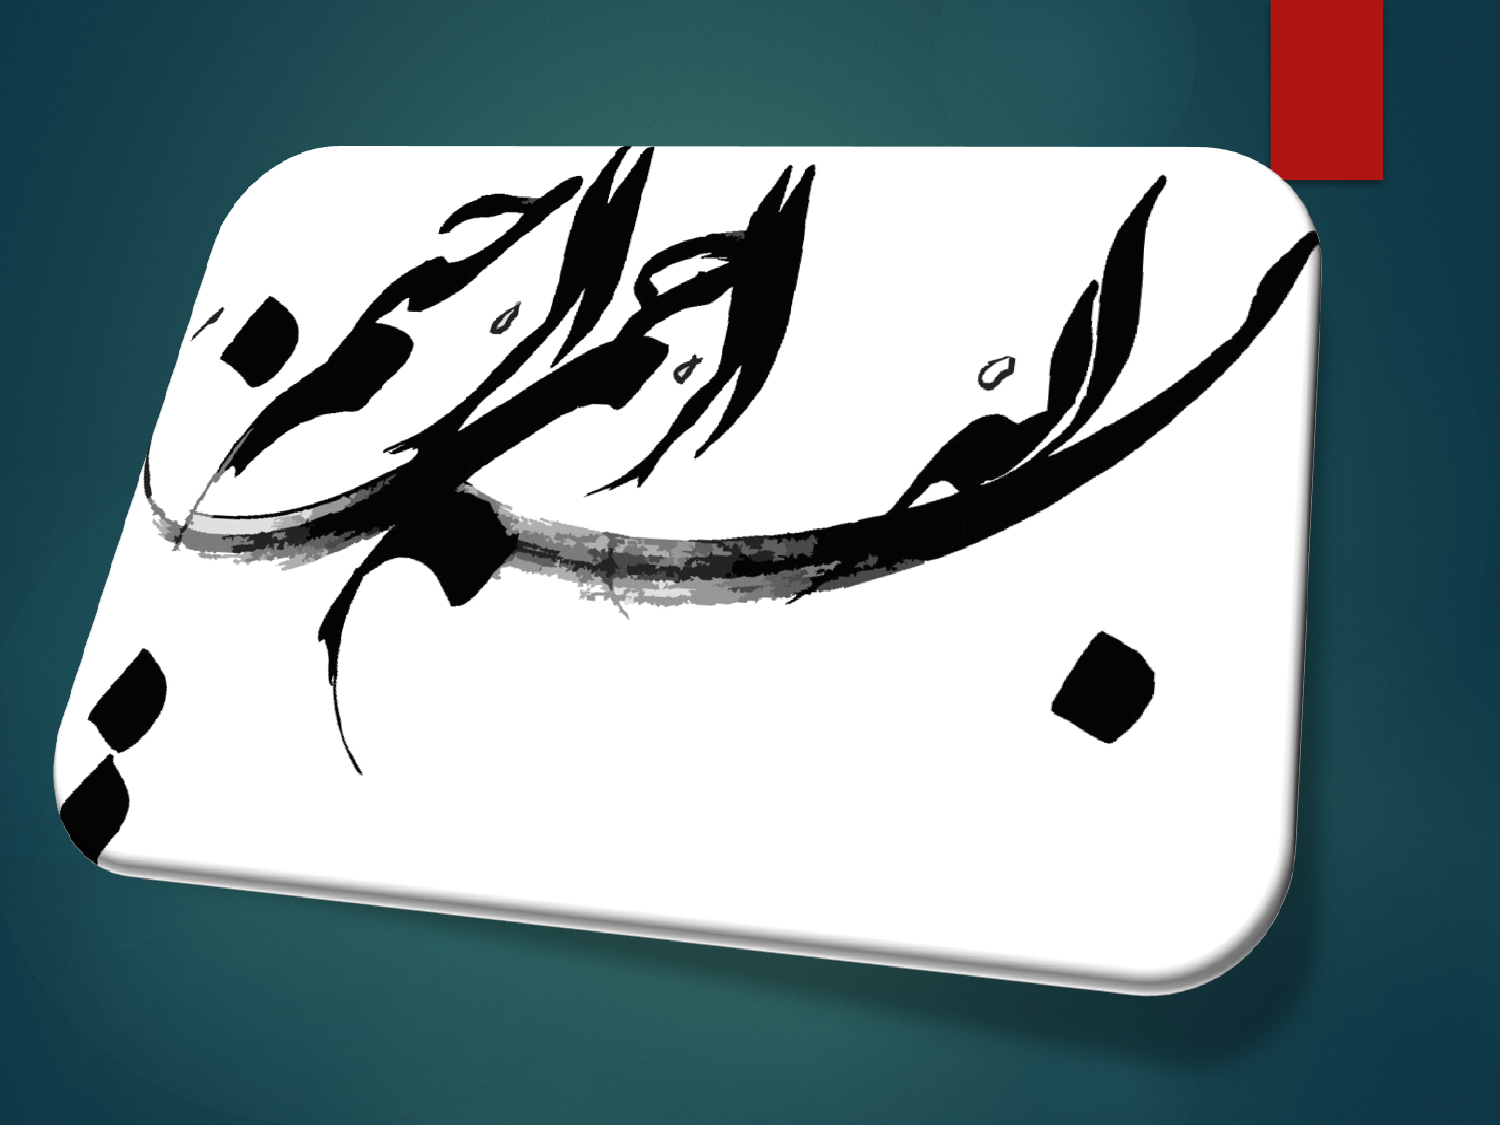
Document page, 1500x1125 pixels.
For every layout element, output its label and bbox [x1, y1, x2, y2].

picture [0, 136, 1376, 1125]
